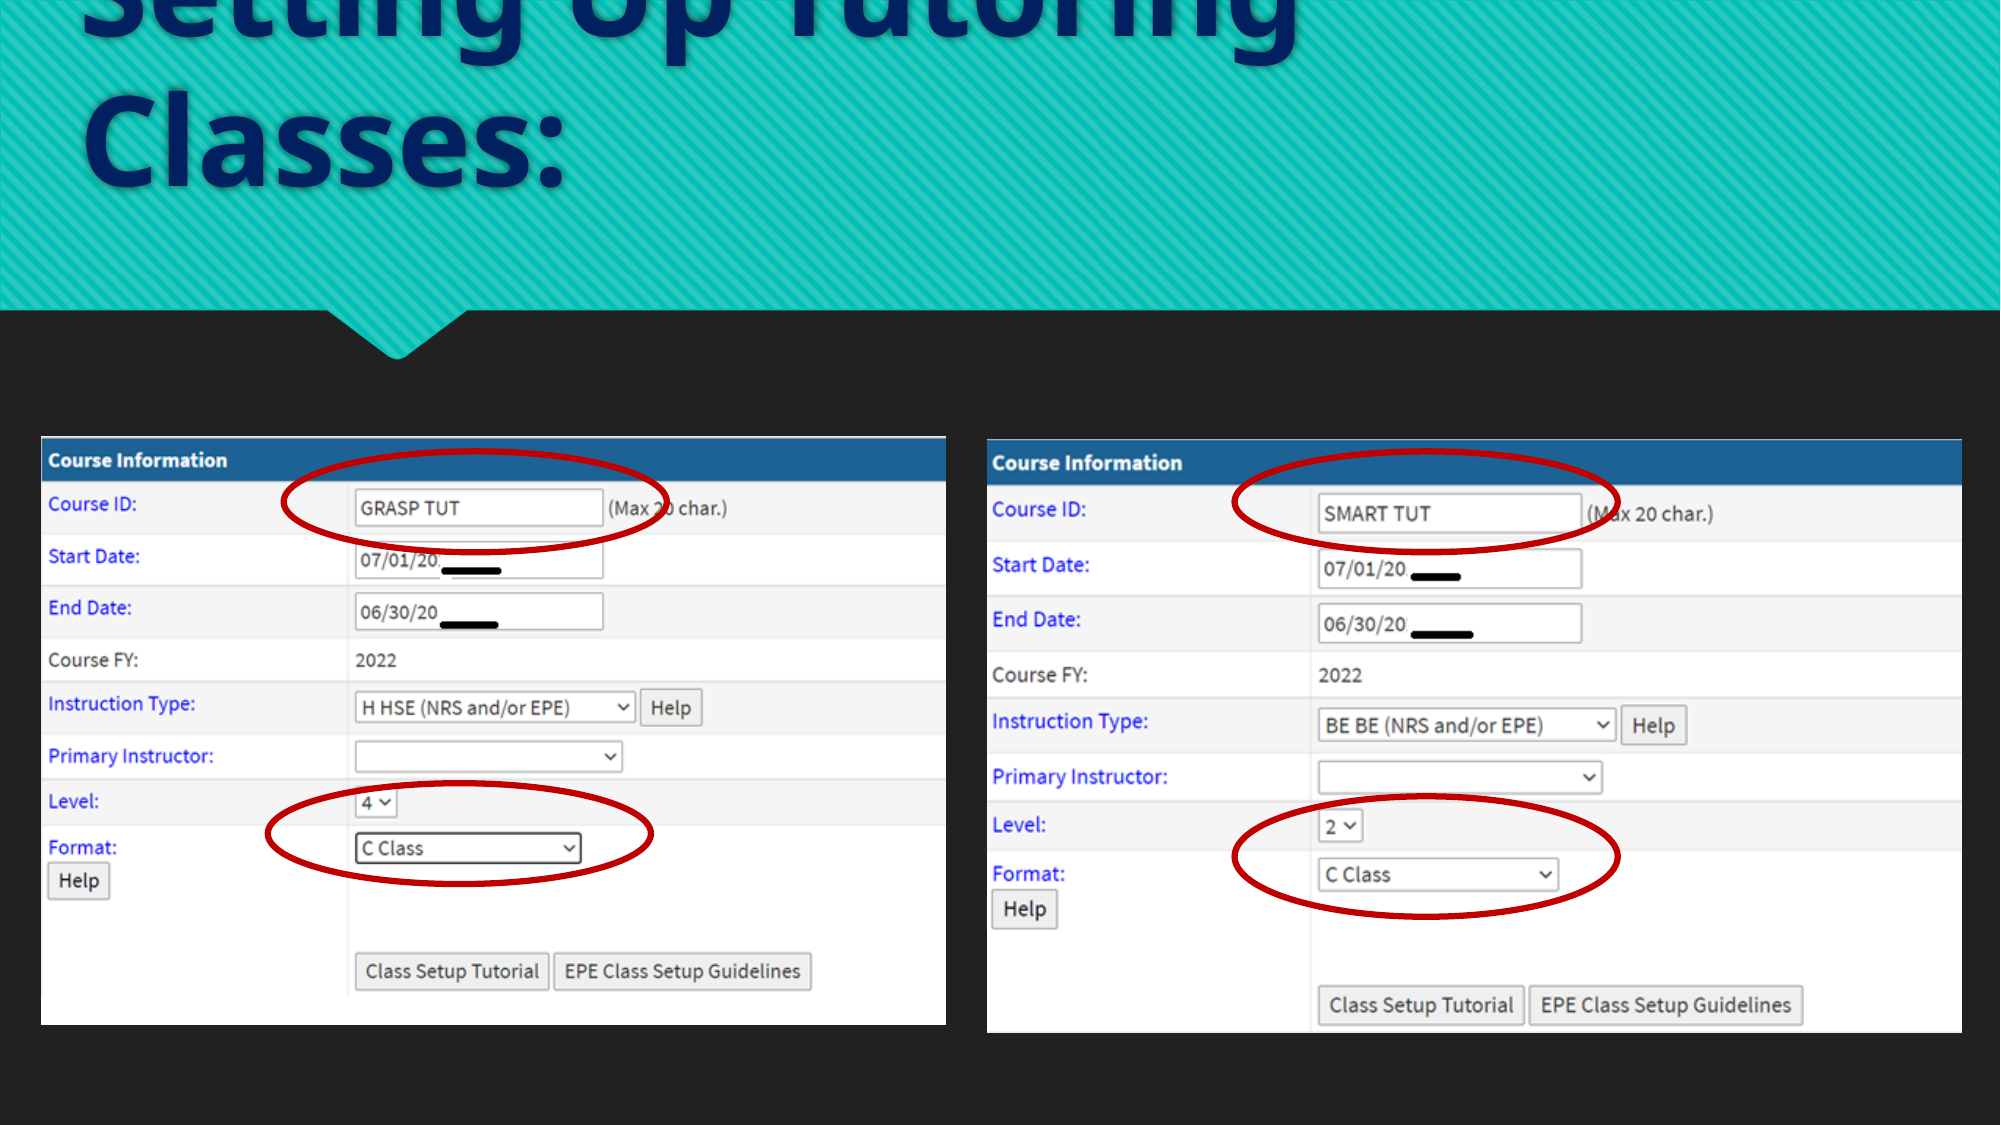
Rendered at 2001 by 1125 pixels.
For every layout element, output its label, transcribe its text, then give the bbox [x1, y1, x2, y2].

picture [41, 436, 946, 1025]
picture [987, 438, 1962, 1033]
title Setting Up Tutoring Classes: [64, 59, 1799, 219]
